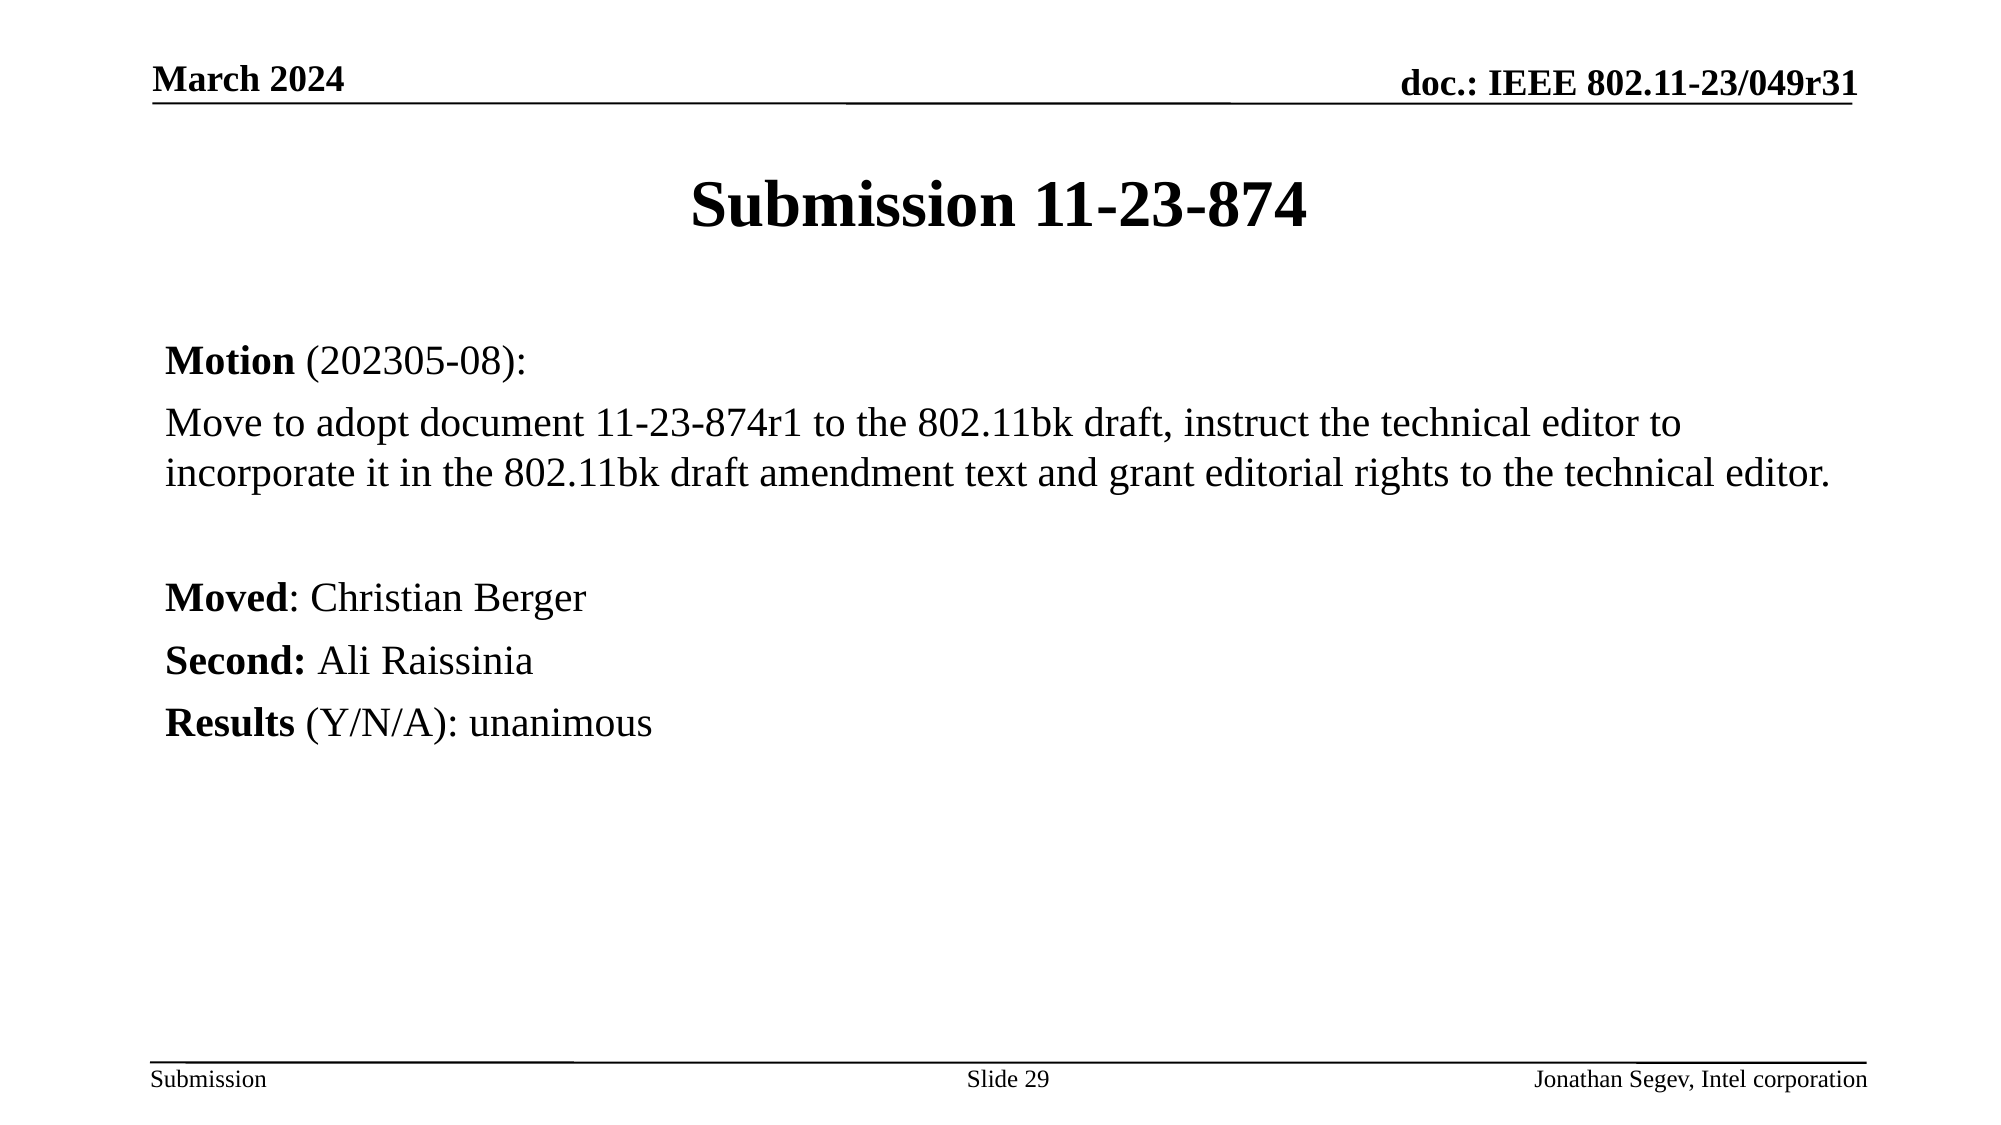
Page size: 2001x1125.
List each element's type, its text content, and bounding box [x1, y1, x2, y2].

title Submission 11-23-874 [149, 112, 1850, 288]
slide_number Slide 29 [950, 1061, 1067, 1123]
footer Jonathan Segev, Intel corporation [1171, 1061, 1869, 1093]
list Motion (202305-08): Move to adopt document 11-23-874r1 to the 802.11bk draft, instruct the technical editor to incorporate it in the 802.11bk draft amendment text and grant editorial rights to the technical editor. Moved: Christian Berger Second: Ali Raissinia Results (Y/N/A): unanimous [149, 324, 1850, 1000]
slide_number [152, 54, 563, 100]
